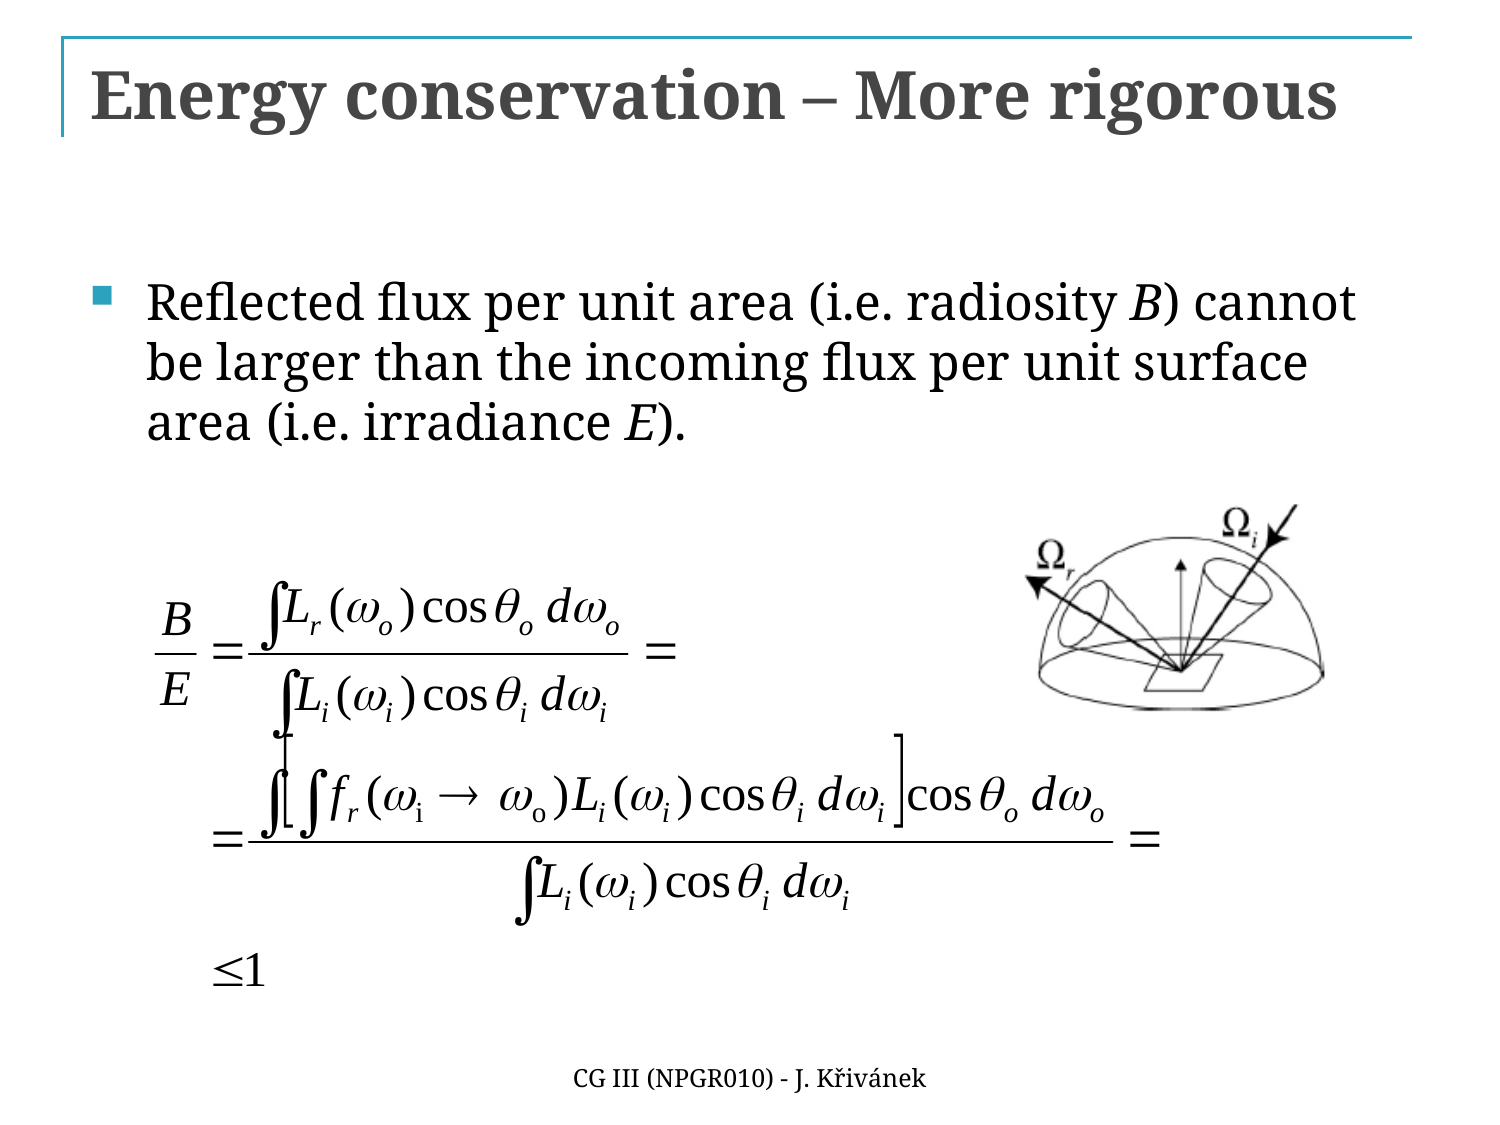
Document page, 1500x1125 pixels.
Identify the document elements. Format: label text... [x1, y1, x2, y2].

title Energy conservation – More rigorous [74, 45, 1426, 233]
picture [1009, 490, 1432, 744]
list Reflected flux per unit area (i.e. radiosity B) cannot be larger than the incoming flux per unit surface area (i.e. irradiance E). [74, 262, 1412, 1006]
footer CG III (NPGR010) - J. Křivánek [512, 1024, 988, 1101]
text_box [146, 562, 1164, 996]
